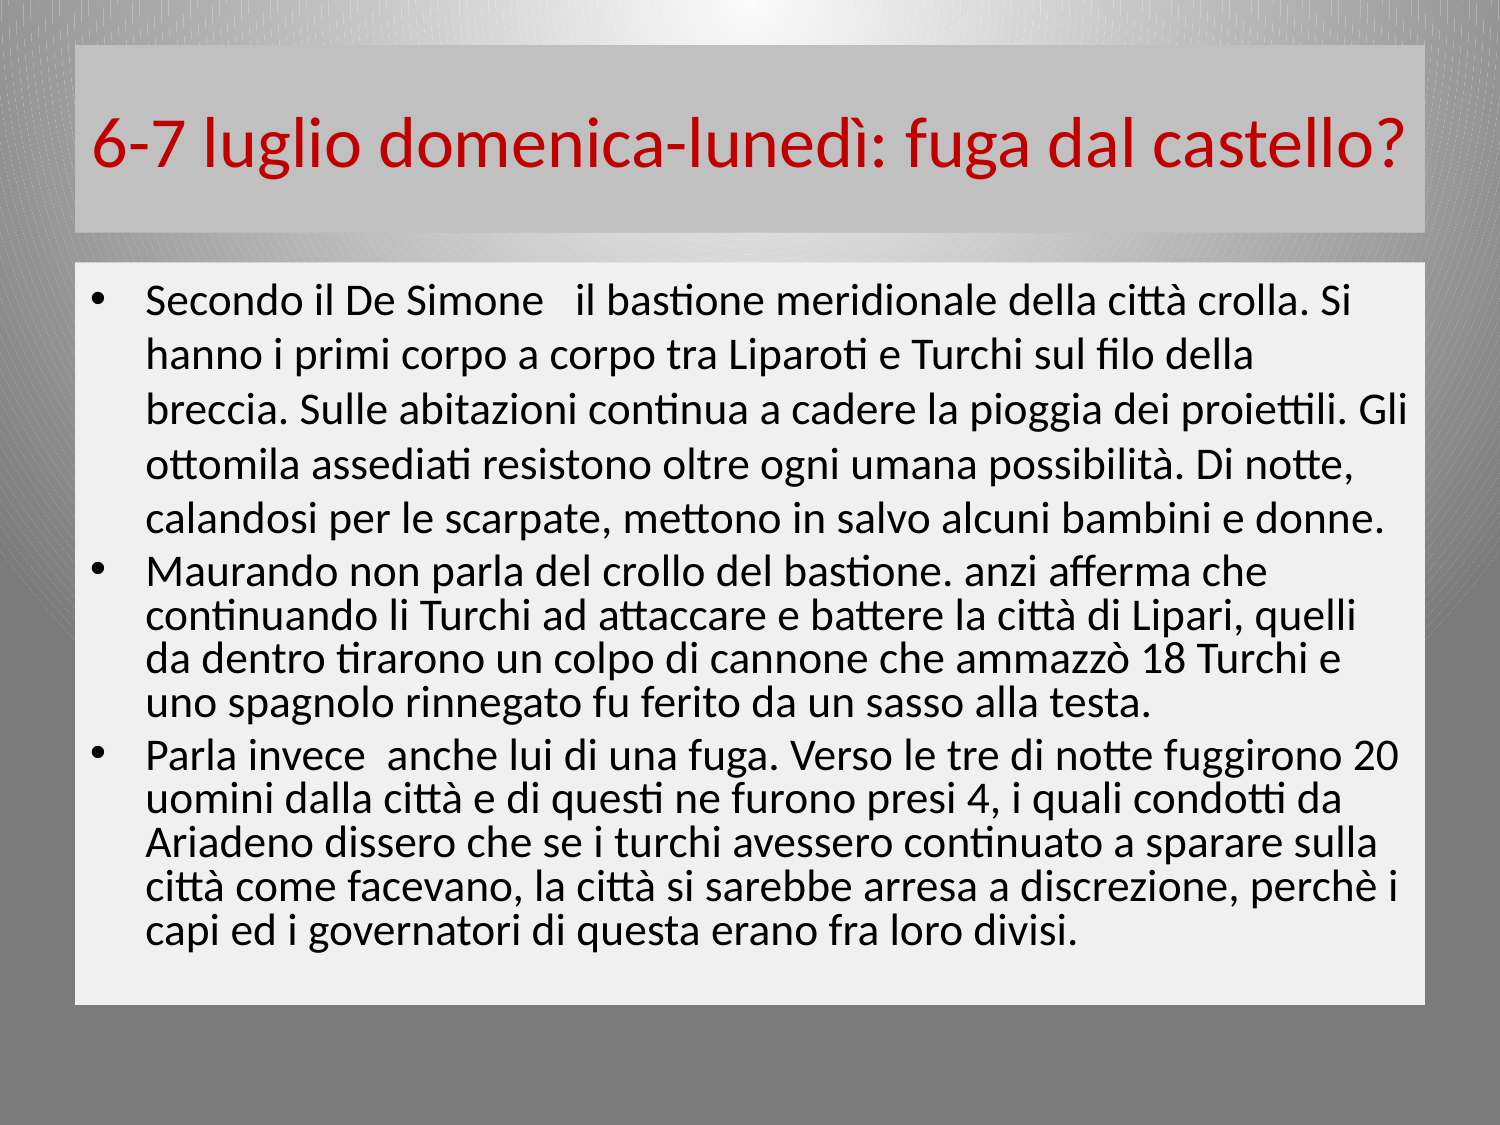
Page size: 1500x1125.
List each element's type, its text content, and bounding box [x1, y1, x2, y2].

list Secondo il De Simone il bastione meridionale della città crolla. Si hanno i primi corpo a corpo tra Liparoti e Turchi sul filo della breccia. Sulle abitazioni continua a cadere la pioggia dei proiettili. Gli ottomila assediati resistono oltre ogni umana possibilità. Di notte, calandosi per le scarpate, mettono in salvo alcuni bambini e donne. Maurando non parla del crollo del bastione. anzi afferma che continuando li Turchi ad attaccare e battere la città di Lipari, quelli da dentro tirarono un colpo di cannone che ammazzò 18 Turchi e uno spagnolo rinnegato fu ferito da un sasso alla testa. Parla invece anche lui di una fuga. Verso le tre di notte fuggirono 20 uomini dalla città e di questi ne furono presi 4, i quali condotti da Ariadeno dissero che se i turchi avessero continuato a sparare sulla città come facevano, la città si sarebbe arresa a discrezione, perchè i capi ed i governatori di questa erano fra loro divisi. [75, 262, 1425, 1005]
title 6-7 luglio domenica-lunedì: fuga dal castello? [75, 45, 1425, 233]
